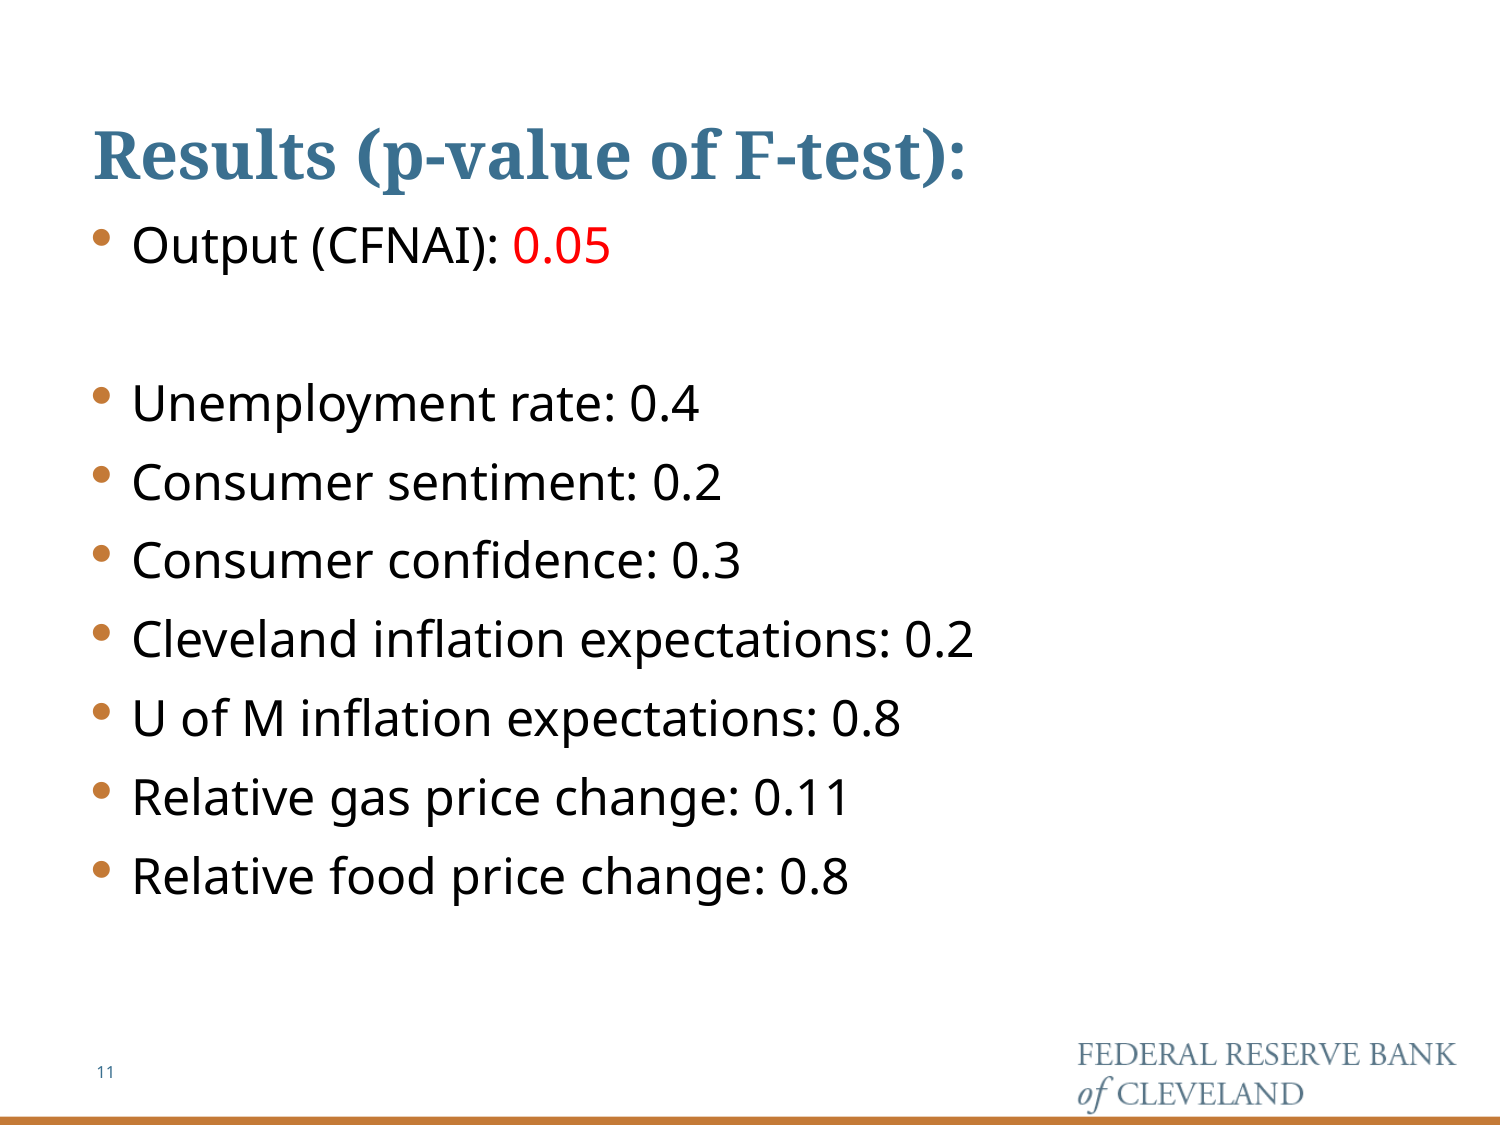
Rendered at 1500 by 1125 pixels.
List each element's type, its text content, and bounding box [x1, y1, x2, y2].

list Output (CFNAI): 0.05 Unemployment rate: 0.4 Consumer sentiment: 0.2 Consumer confidence: 0.3 Cleveland inflation expectations: 0.2 U of M inflation expectations: 0.8 Relative gas price change: 0.11 Relative food price change: 0.8 [77, 212, 1450, 1023]
title Results (p-value of F-test): [77, 49, 1448, 201]
slide_number 11 [74, 1053, 138, 1096]
picture [1059, 1021, 1457, 1125]
